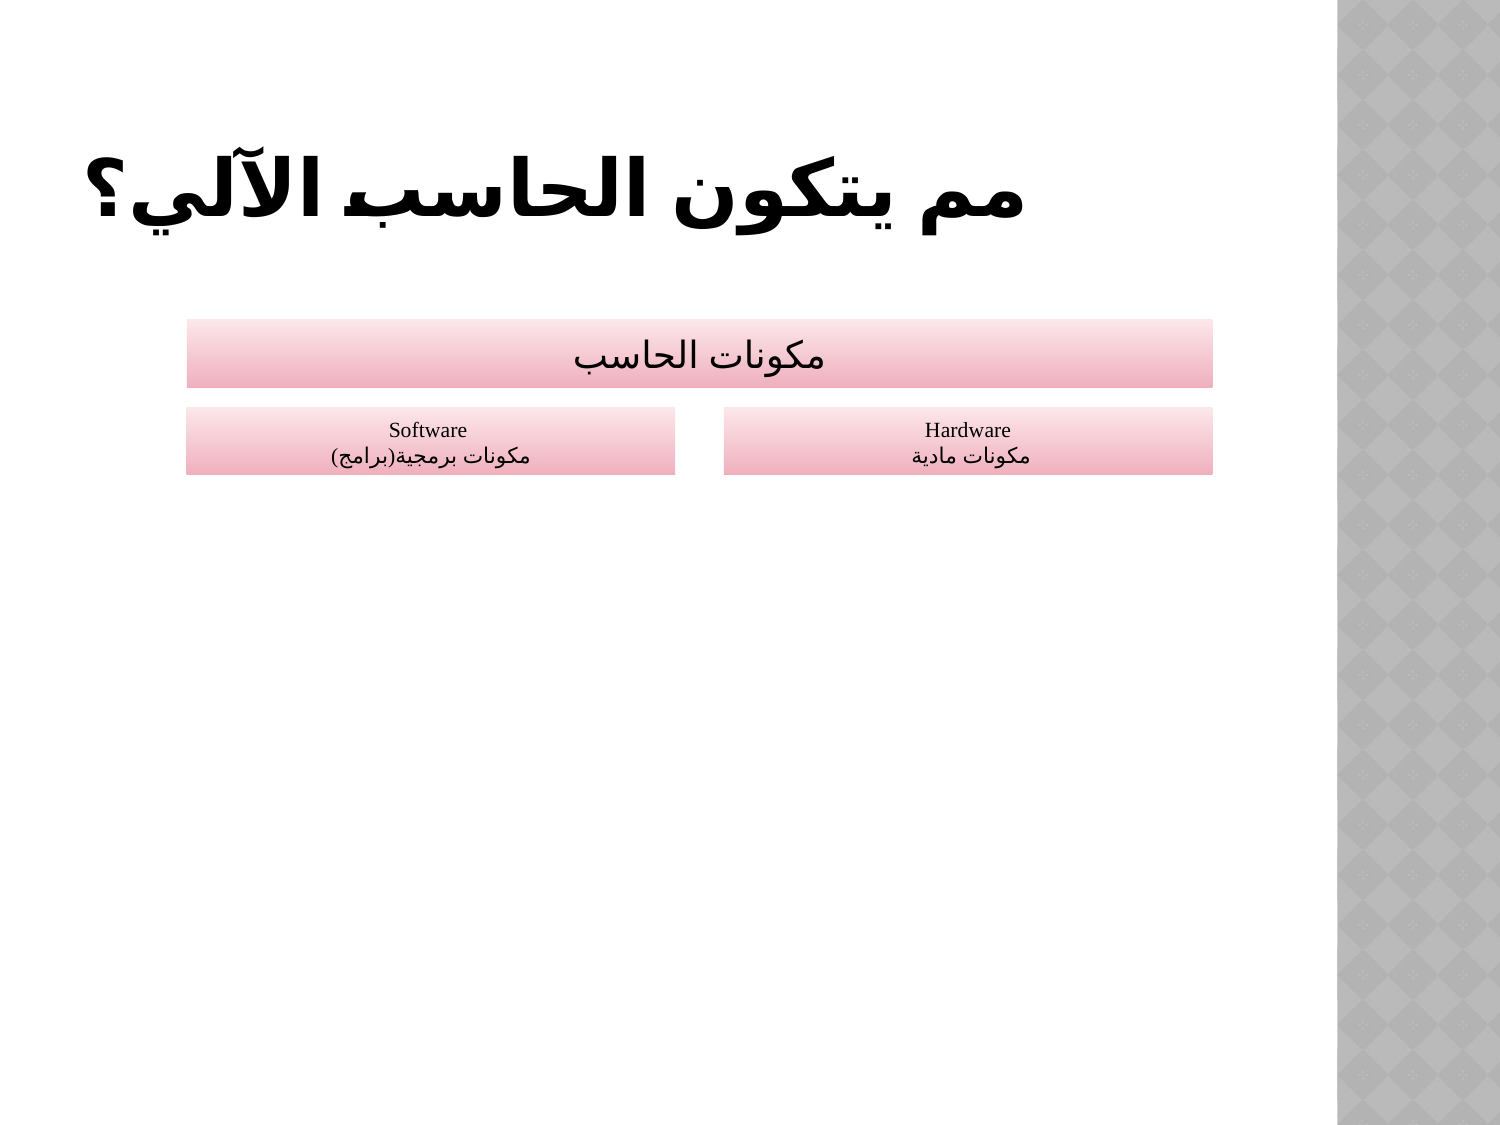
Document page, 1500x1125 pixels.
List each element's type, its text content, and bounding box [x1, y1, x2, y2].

title مم يتكون الحاسب الآلي؟ [75, 45, 1425, 233]
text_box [58, 319, 1341, 739]
